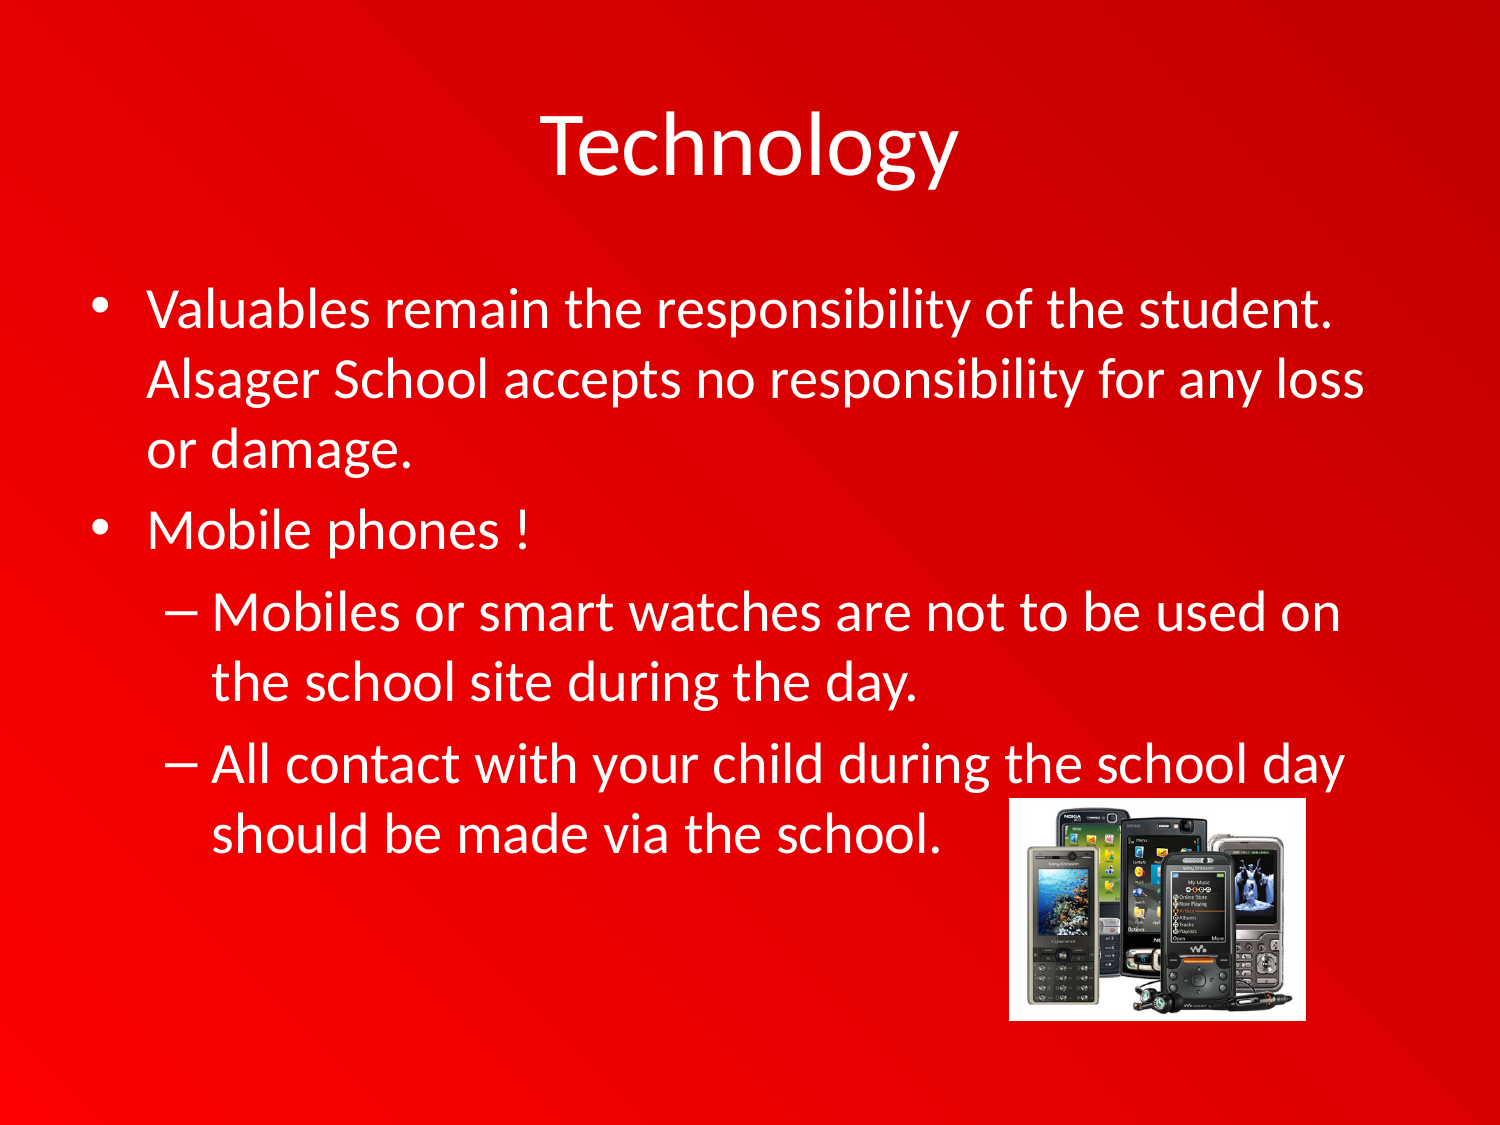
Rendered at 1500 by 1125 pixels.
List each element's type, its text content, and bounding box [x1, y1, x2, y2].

title Technology [75, 45, 1425, 233]
list Valuables remain the responsibility of the student. Alsager School accepts no responsibility for any loss or damage. Mobile phones ! Mobiles or smart watches are not to be used on the school site during the day. All contact with your child during the school day should be made via the school. [75, 262, 1425, 1005]
picture [1009, 798, 1306, 1022]
